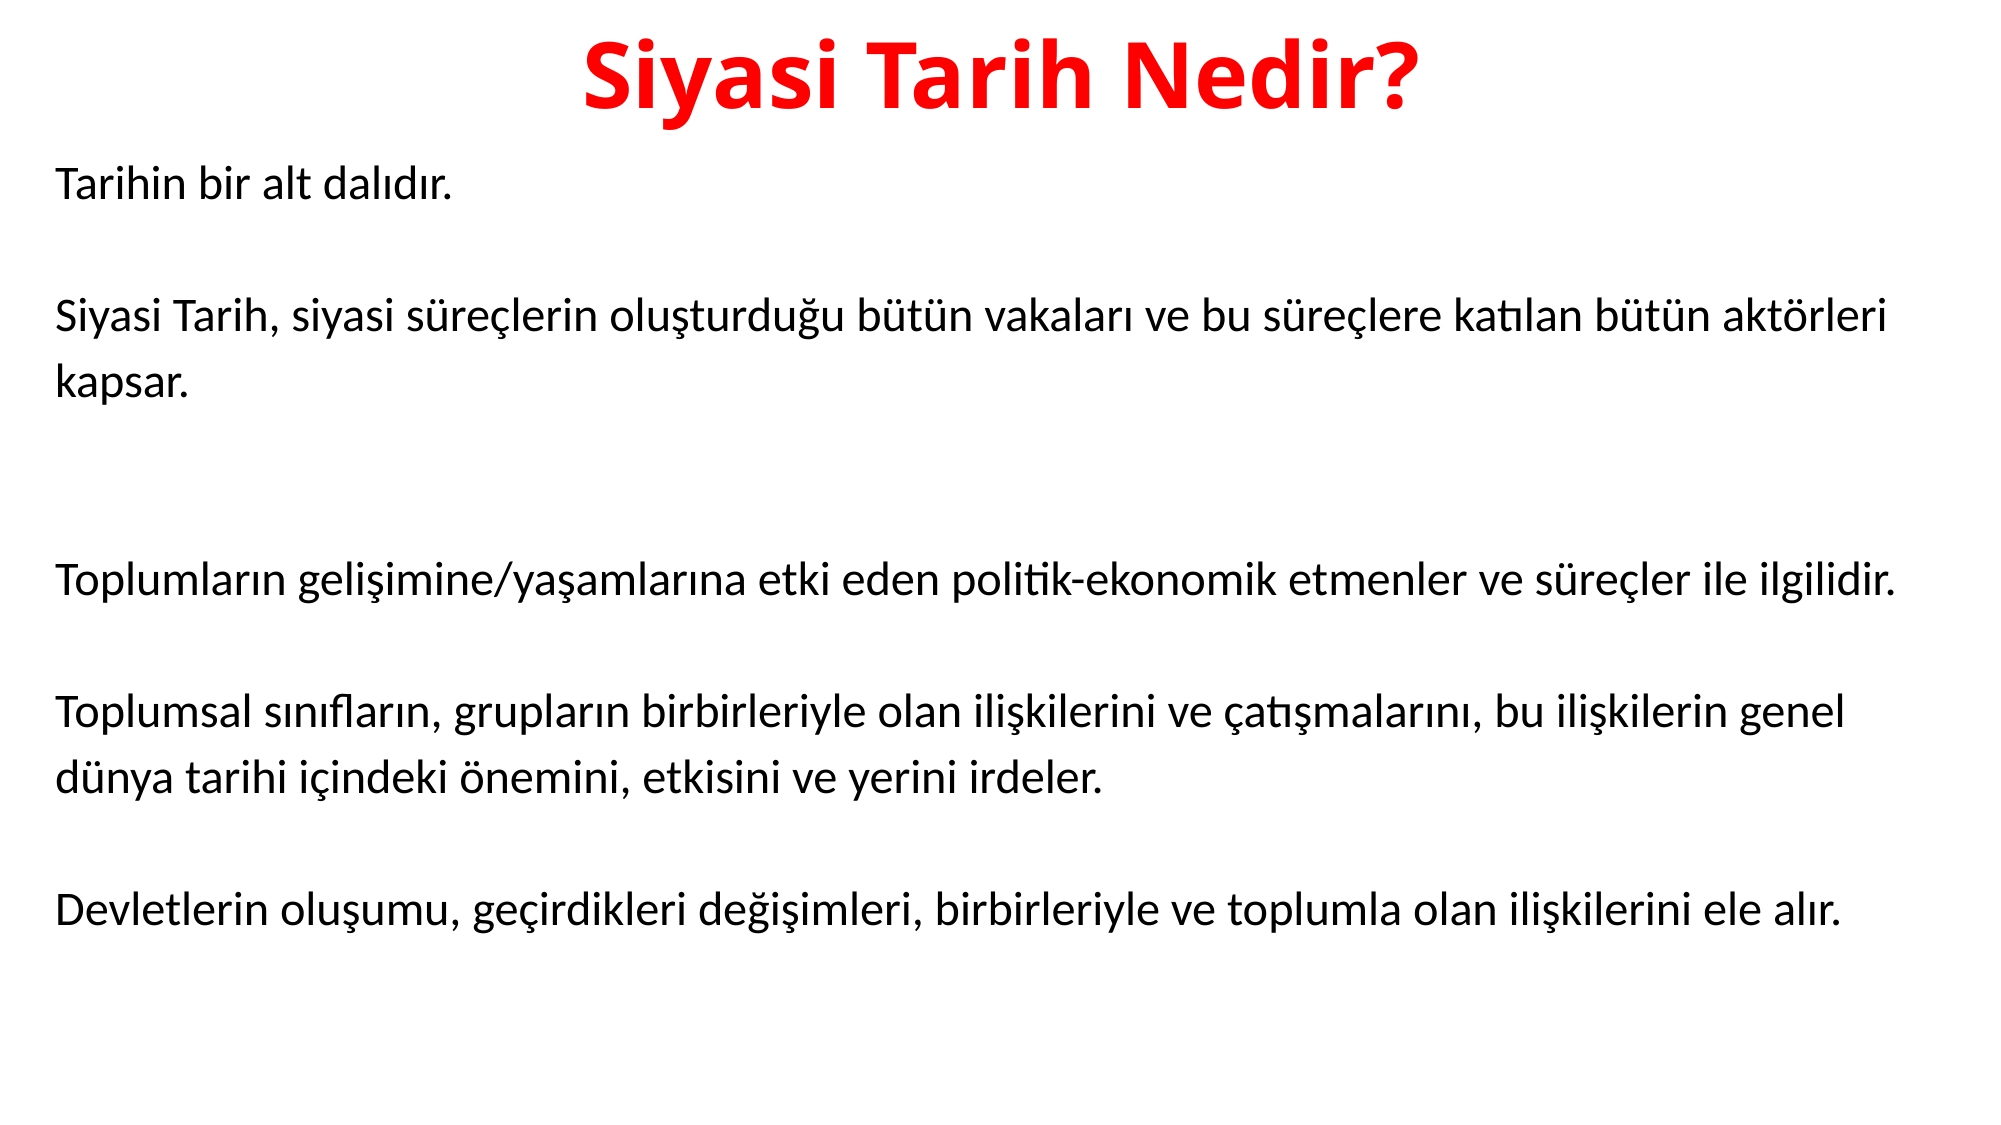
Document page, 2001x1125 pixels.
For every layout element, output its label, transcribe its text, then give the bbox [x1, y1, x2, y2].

list Tarihin bir alt dalıdır. Siyasi Tarih, siyasi süreçlerin oluşturduğu bütün vakaları ve bu süreçlere katılan bütün aktörleri kapsar. Toplumların gelişimine/yaşamlarına etki eden politik-ekonomik etmenler ve süreçler ile ilgilidir. Toplumsal sınıfların, grupların birbirleriyle olan ilişkilerini ve çatışmalarını, bu ilişkilerin genel dünya tarihi içindeki önemini, etkisini ve yerini irdeler. Devletlerin oluşumu, geçirdikleri değişimleri, birbirleriyle ve toplumla olan ilişkilerini ele alır. [40, 135, 1963, 1125]
title Siyasi Tarih Nedir? [139, 0, 1864, 135]
